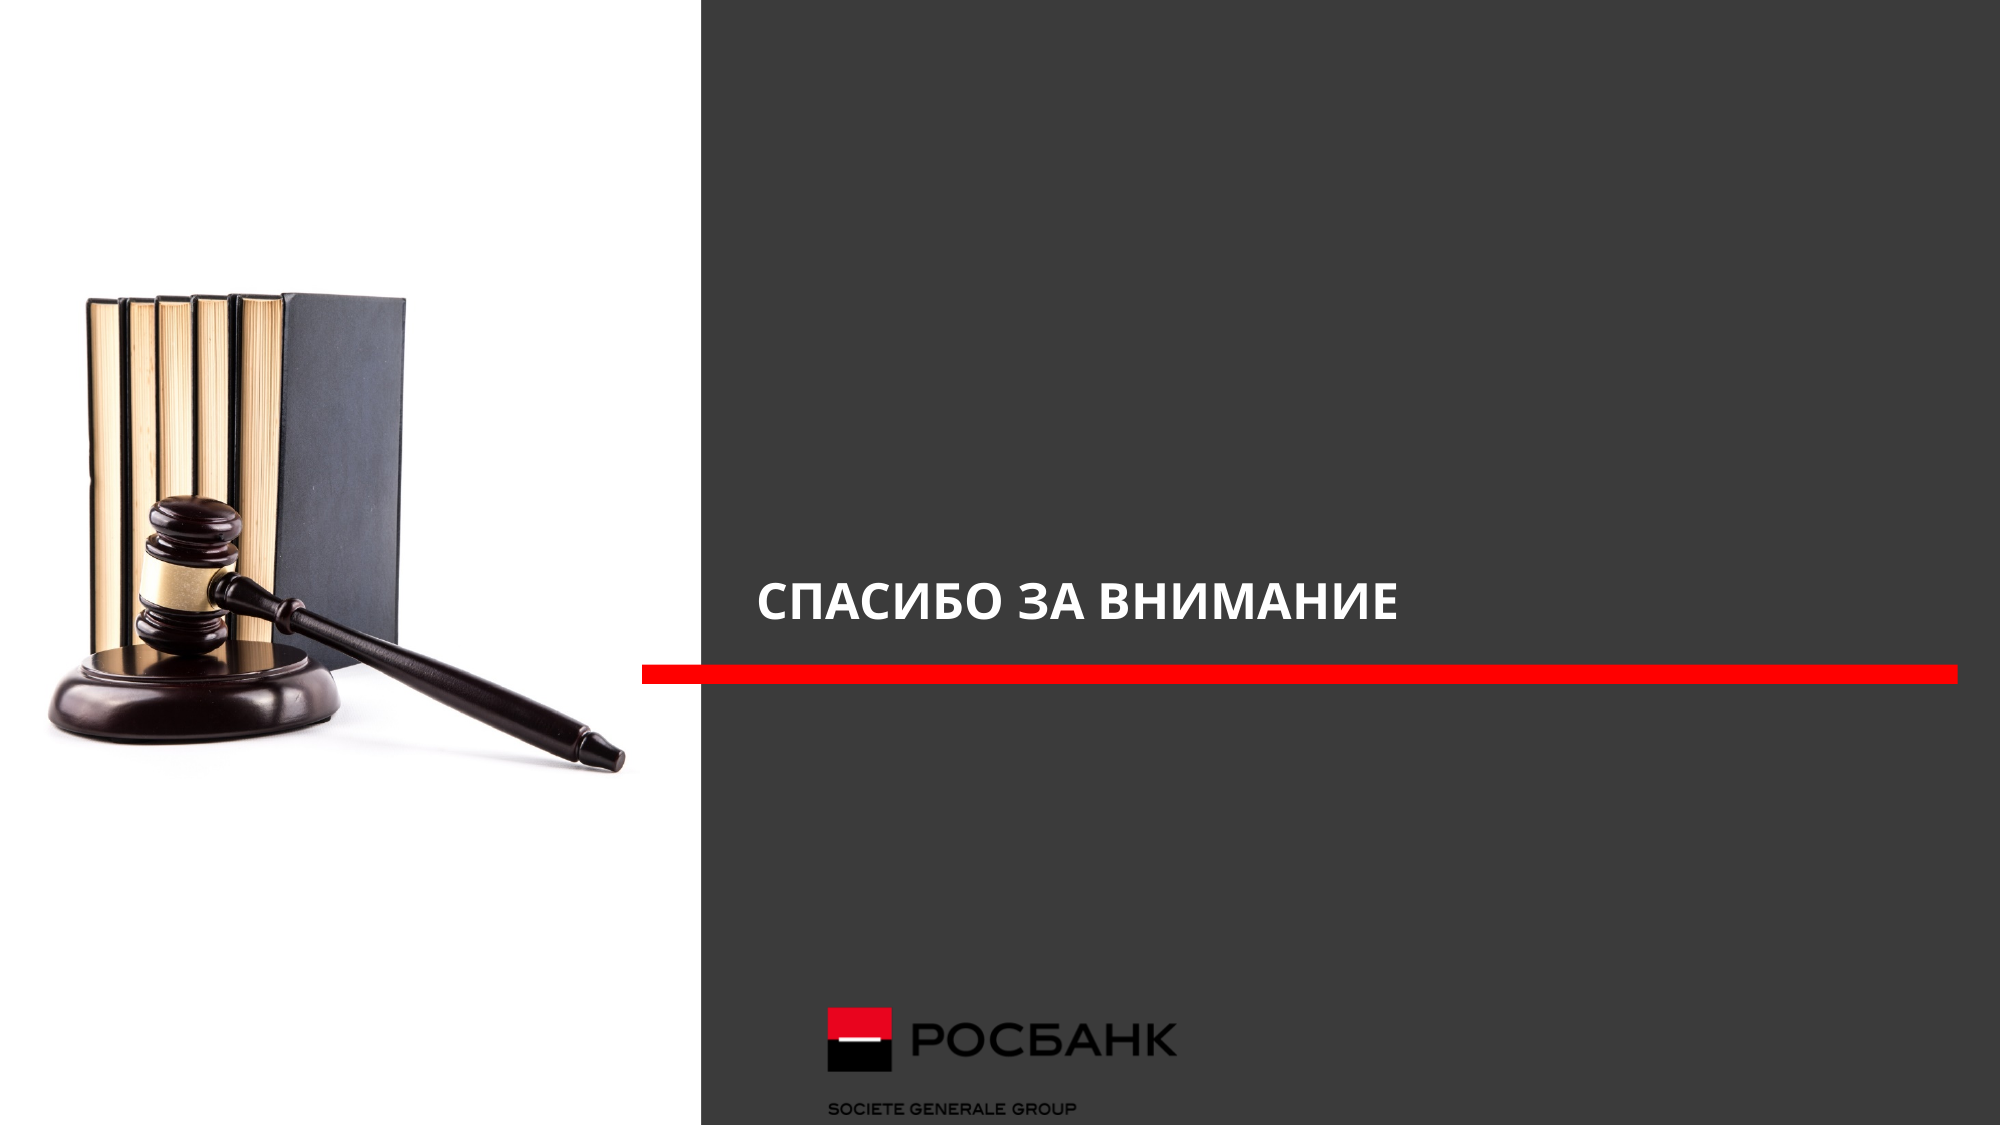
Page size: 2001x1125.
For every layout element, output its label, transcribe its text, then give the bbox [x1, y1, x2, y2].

picture [822, 991, 1178, 1125]
picture [43, 279, 642, 779]
title СПАСИБО ЗА ВНИМАНИЕ [741, 512, 2000, 638]
text_box [0, 0, 702, 1125]
text_box [642, 664, 1959, 685]
text_box [702, 0, 2000, 1125]
